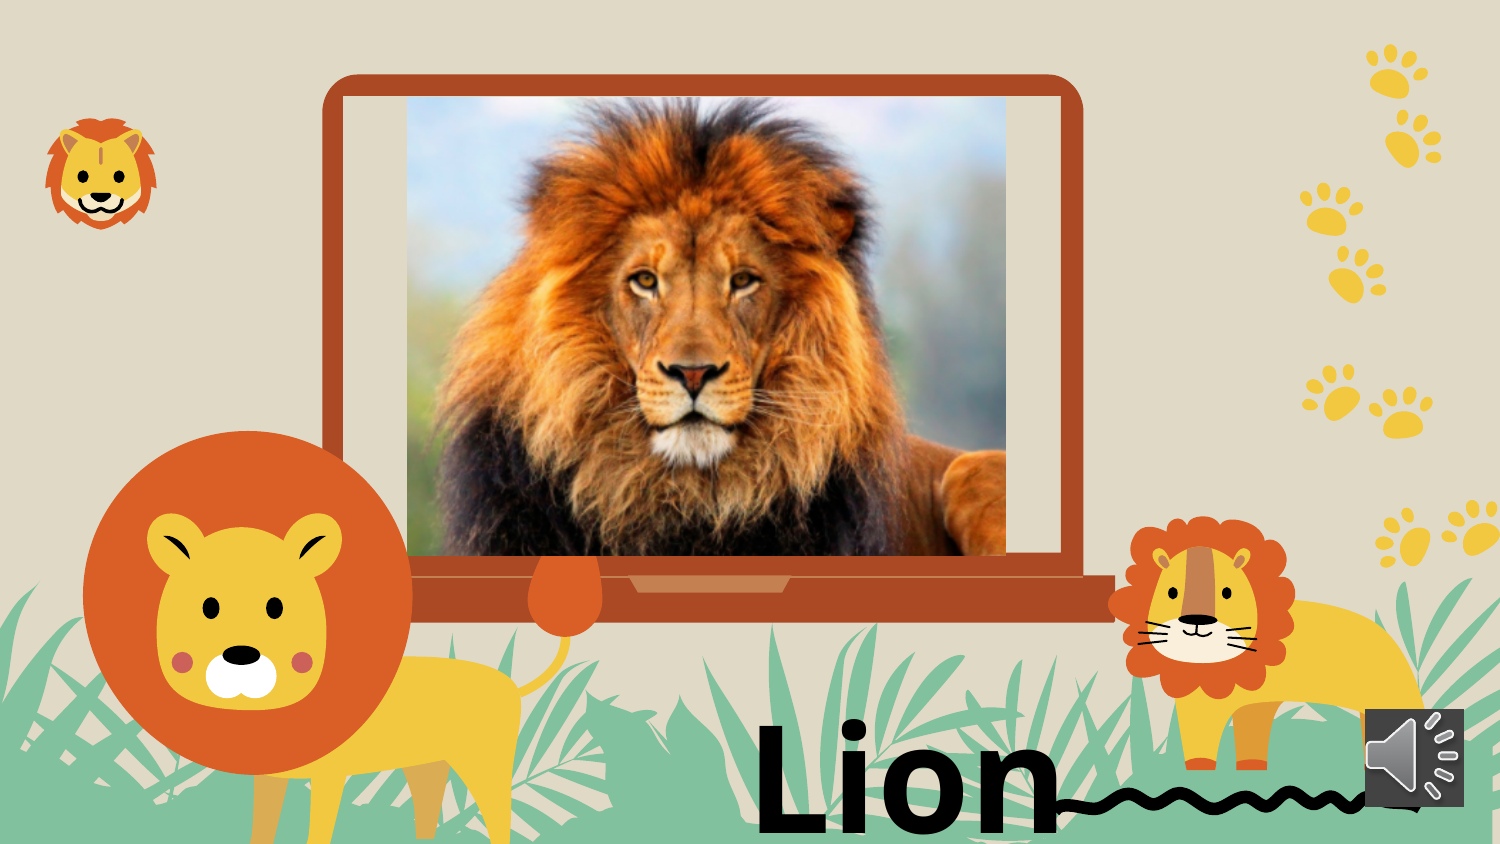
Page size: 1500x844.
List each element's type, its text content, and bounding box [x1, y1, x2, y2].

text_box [1344, 54, 1464, 159]
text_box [82, 430, 603, 844]
text_box Lion [731, 743, 1137, 844]
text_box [1283, 190, 1403, 296]
text_box [1054, 791, 1359, 812]
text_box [1378, 481, 1499, 587]
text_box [45, 118, 157, 230]
picture [407, 96, 1007, 556]
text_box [1105, 516, 1435, 771]
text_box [1307, 350, 1427, 456]
picture [1364, 708, 1465, 809]
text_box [290, 74, 1116, 623]
